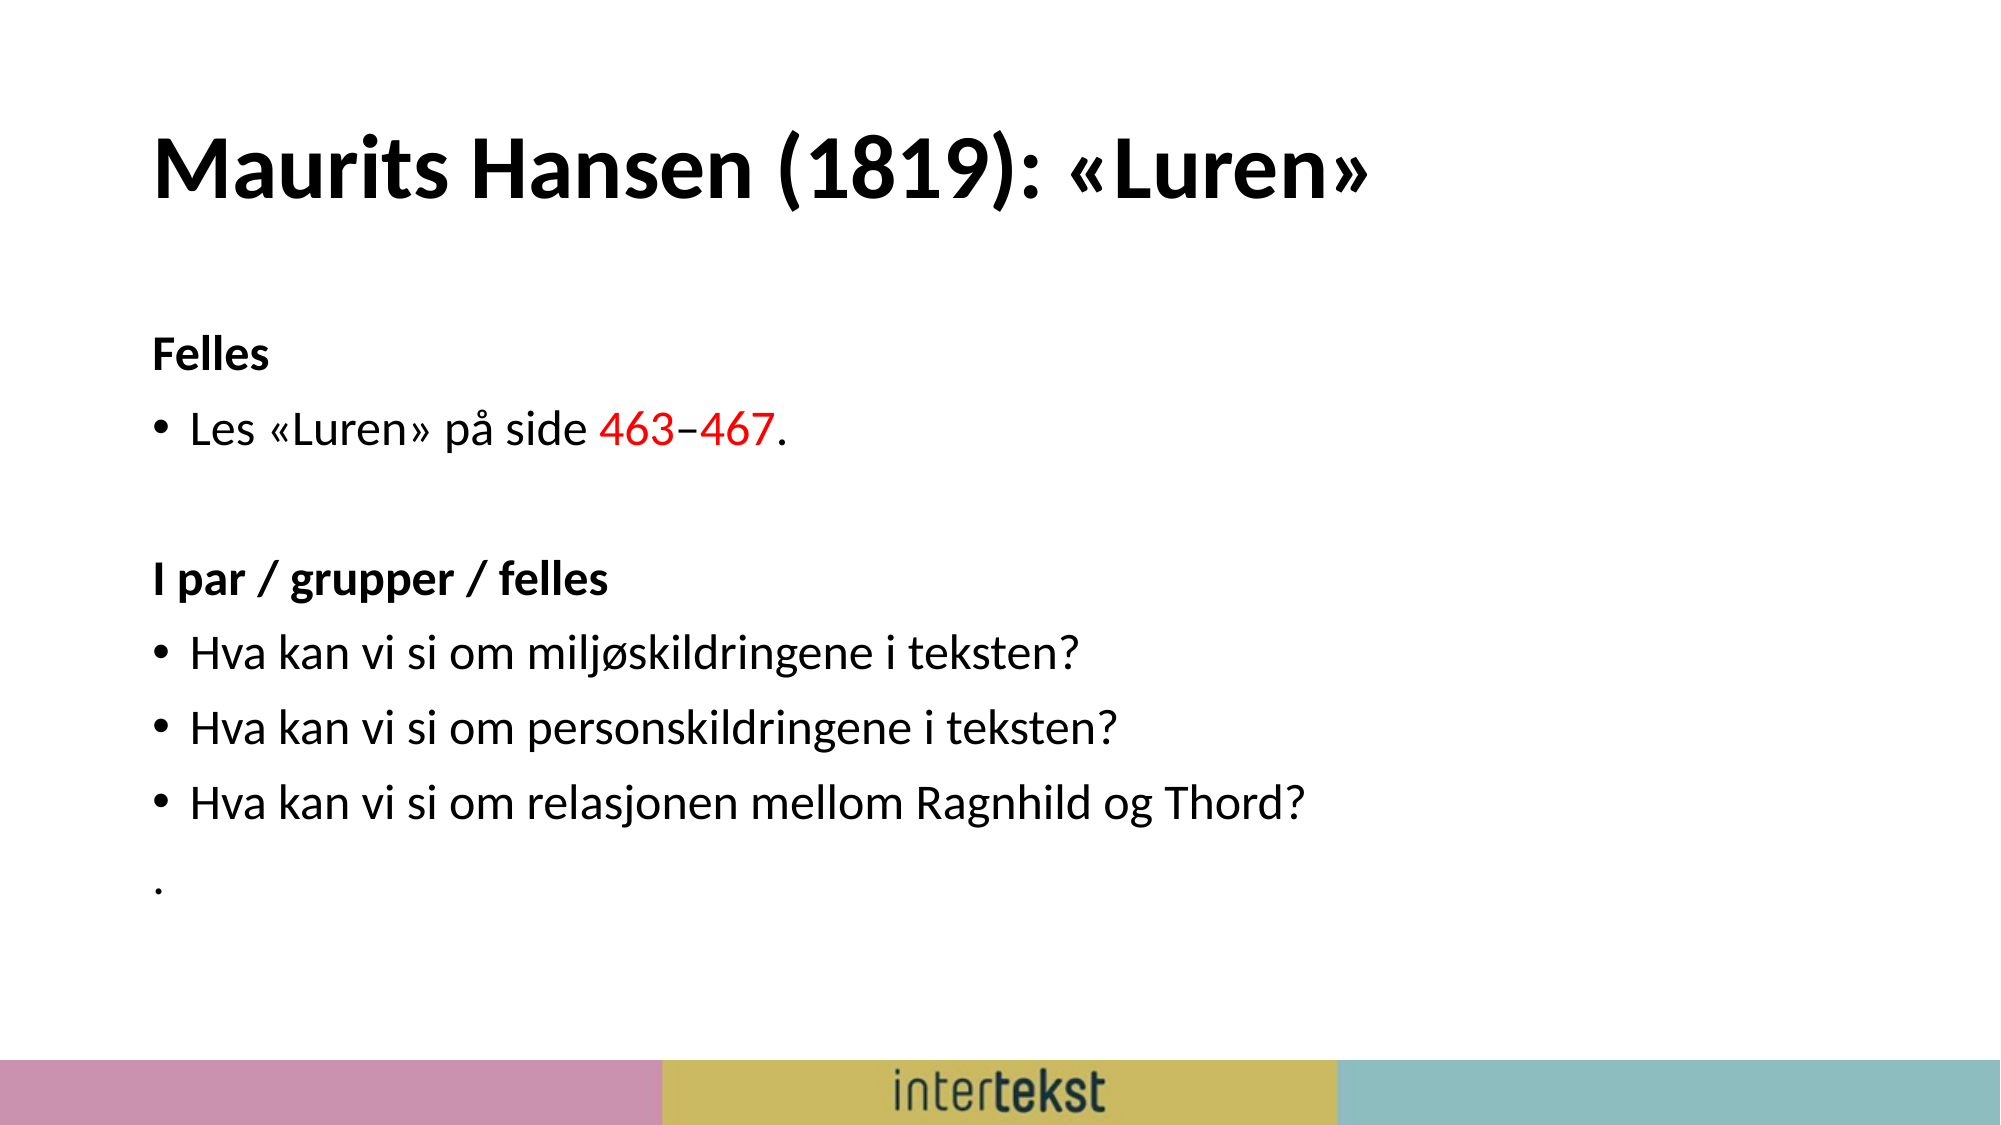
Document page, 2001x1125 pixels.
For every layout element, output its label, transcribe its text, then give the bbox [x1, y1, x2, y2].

list Felles Les «Luren» på side 463–467. I par / grupper / felles Hva kan vi si om miljøskildringene i teksten? Hva kan vi si om personskildringene i teksten? Hva kan vi si om relasjonen mellom Ragnhild og Thord? . [137, 320, 1863, 1014]
picture [0, 1060, 2000, 1125]
title Maurits Hansen (1819): «Luren» [137, 59, 1863, 278]
